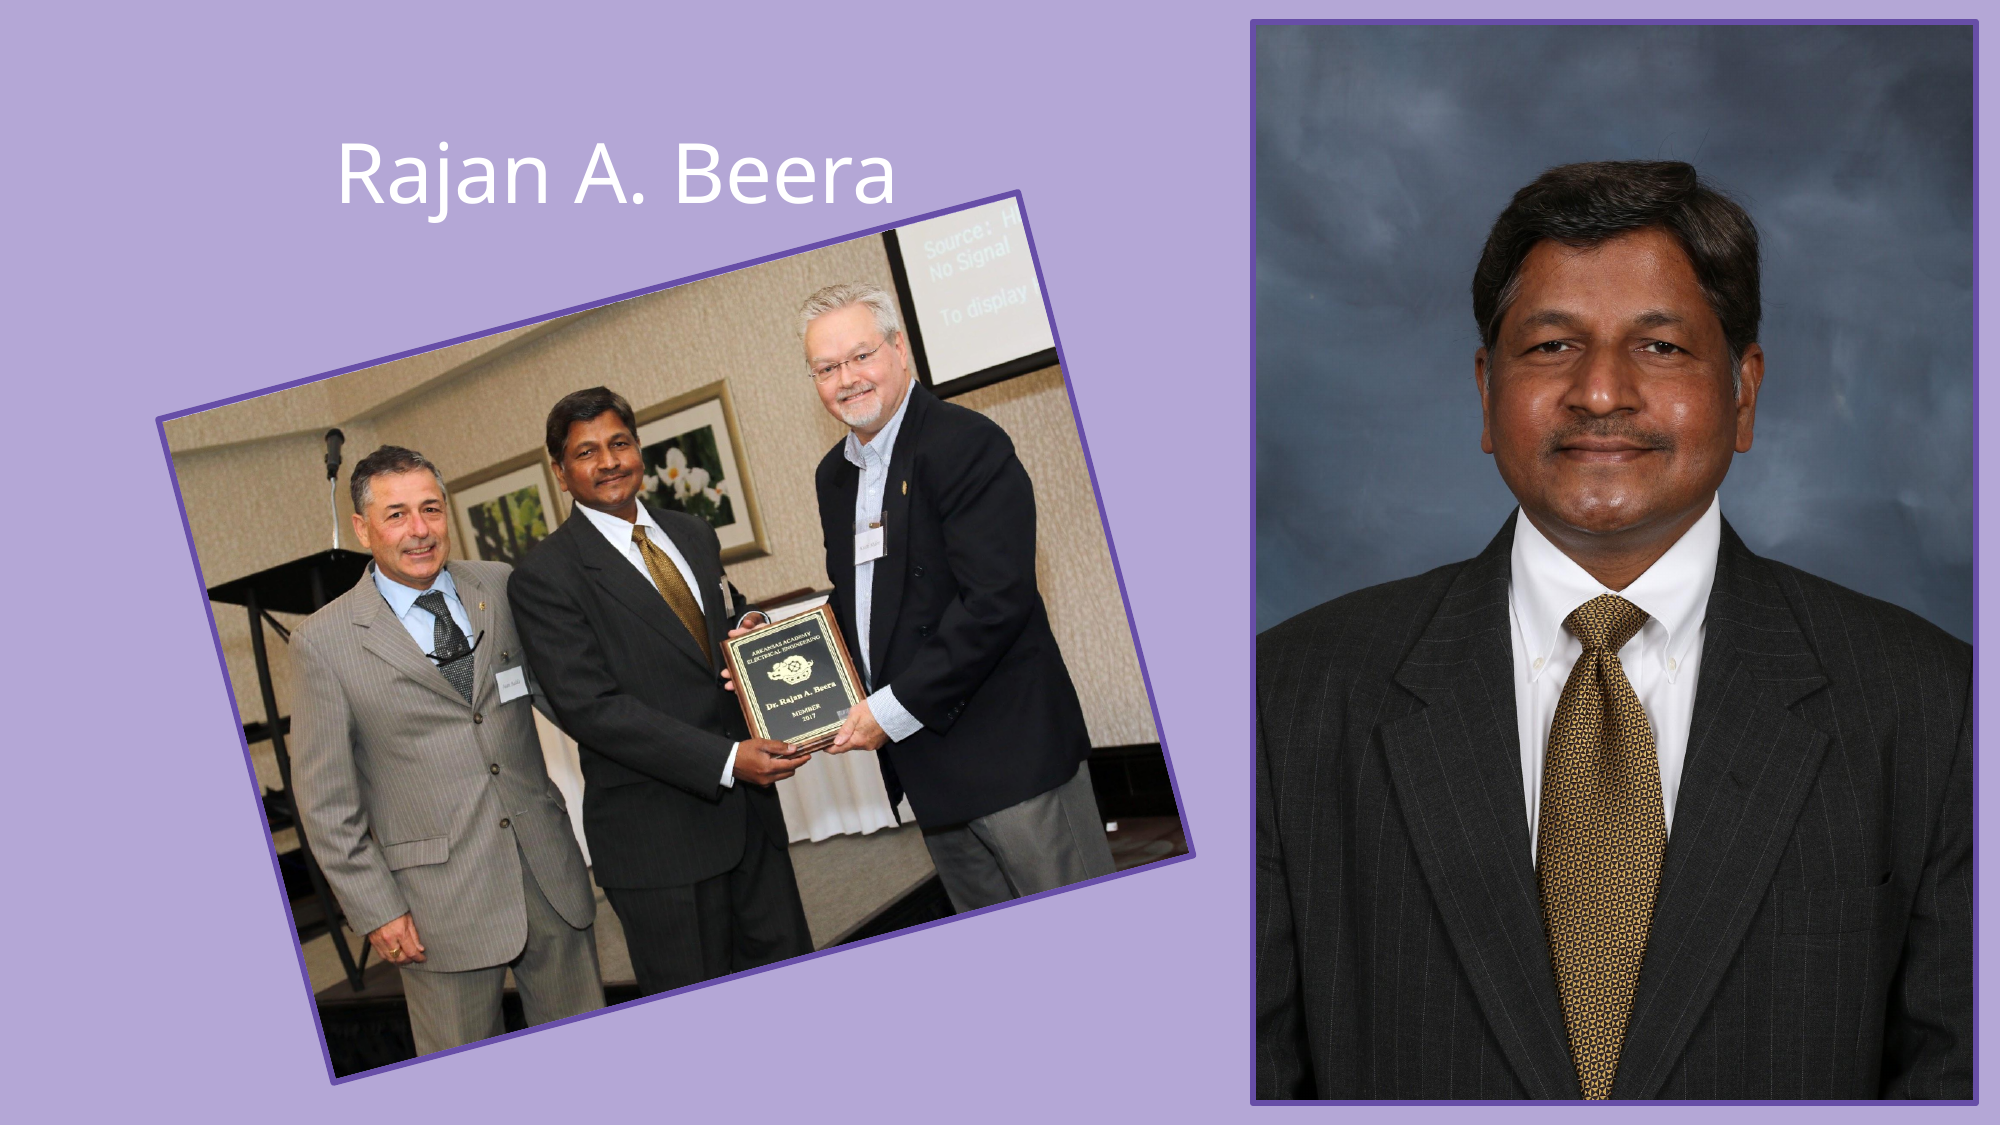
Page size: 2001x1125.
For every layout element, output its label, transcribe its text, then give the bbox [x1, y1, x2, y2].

text_box Rajan A. Beera [0, 112, 1250, 329]
picture [163, 198, 1189, 1078]
picture [1255, 24, 1973, 1101]
